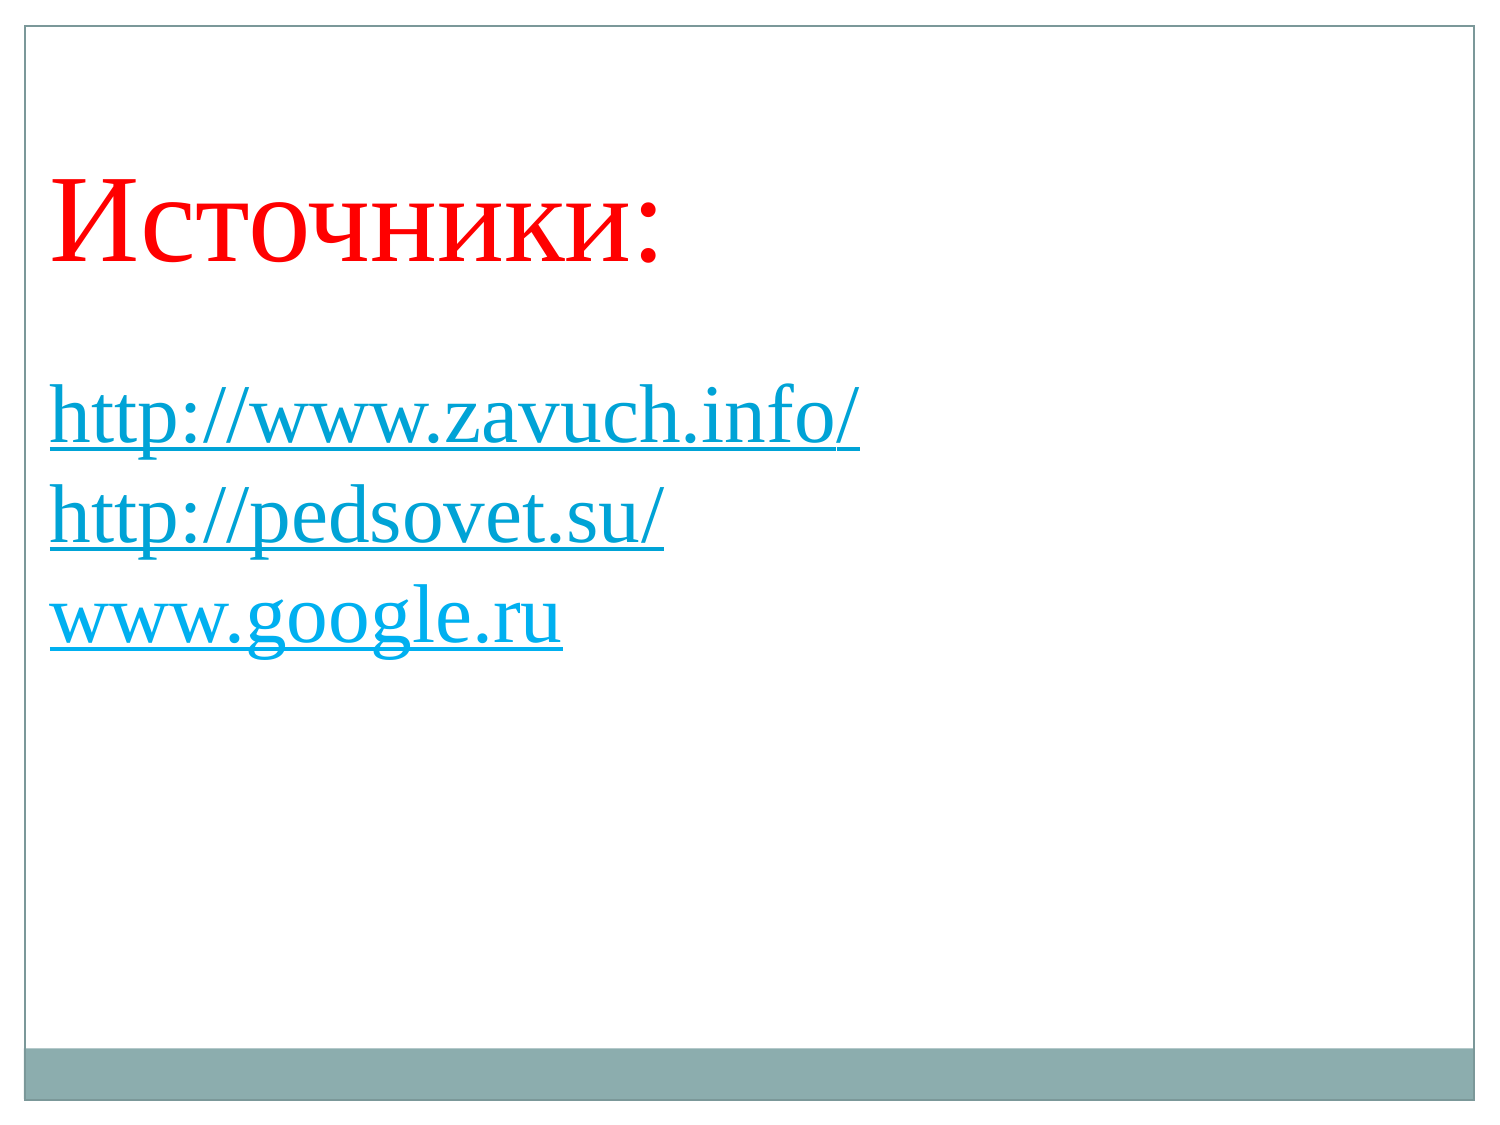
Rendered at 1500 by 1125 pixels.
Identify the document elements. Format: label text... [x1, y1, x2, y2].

text_box Источники: [35, 128, 786, 294]
text_box http://www.zavuch.info/ http://pedsovet.su/ www.google.ru [35, 351, 1313, 667]
